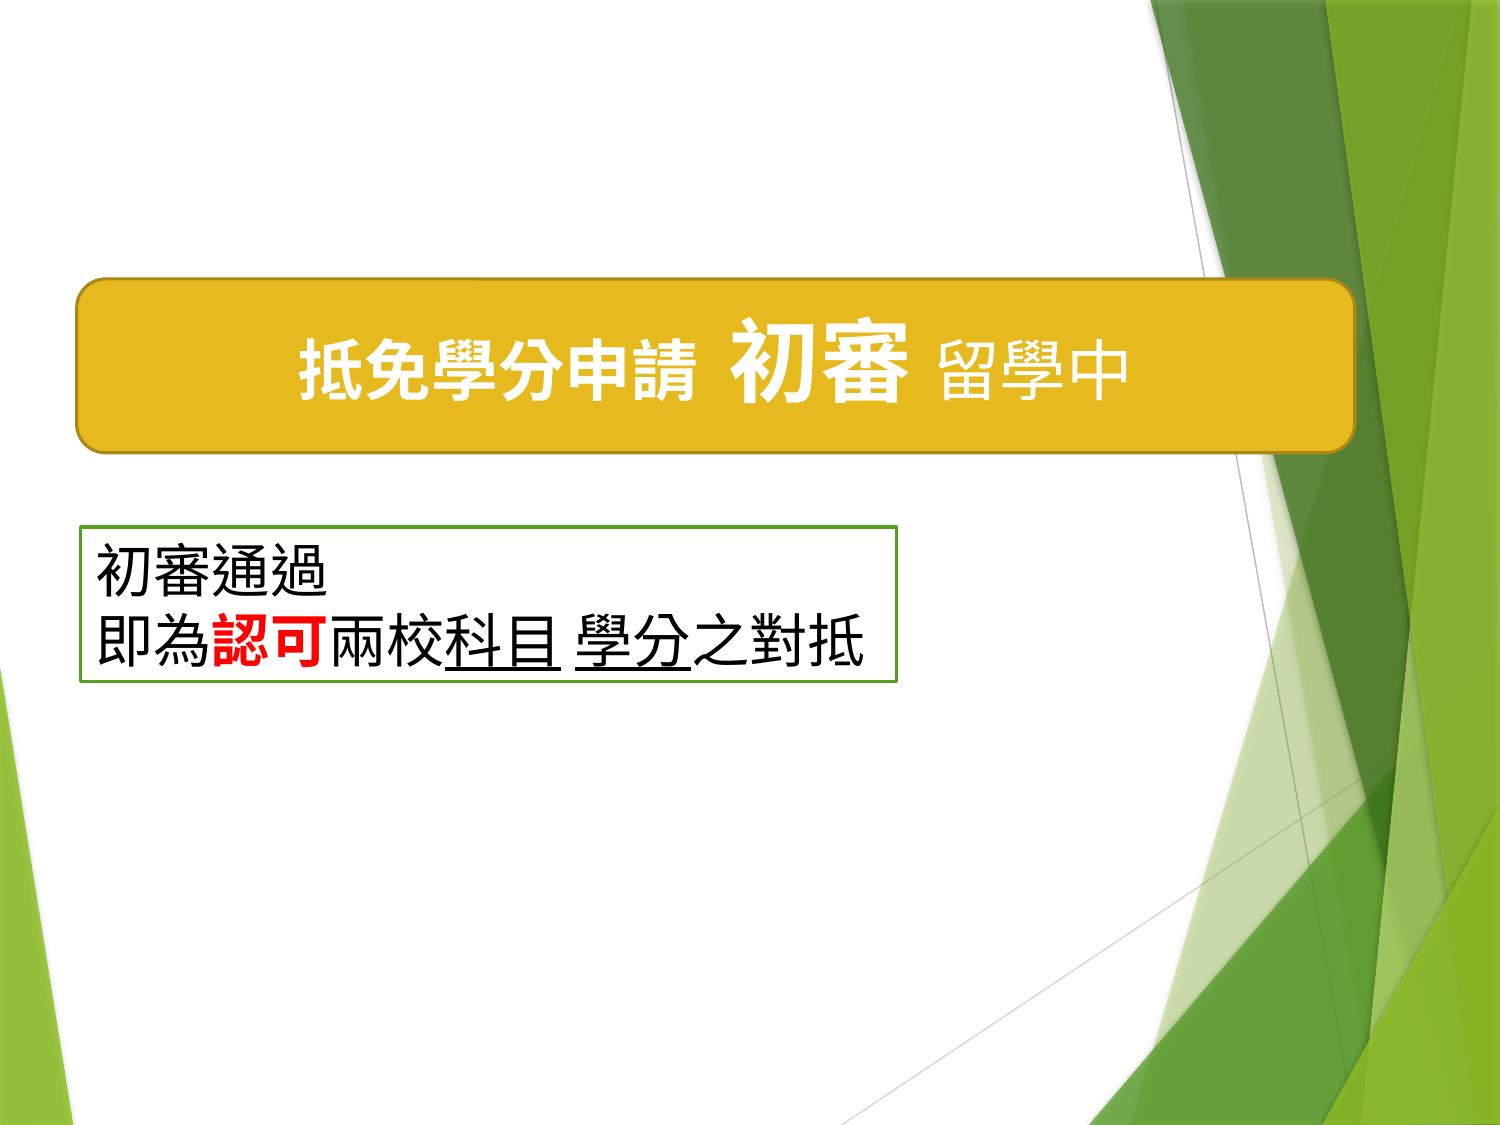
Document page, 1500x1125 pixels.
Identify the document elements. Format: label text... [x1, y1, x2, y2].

text_box 抵免學分申請 初審 留學中 [75, 277, 1357, 455]
text_box 初審通過 即為認可兩校科目 學分之對抵 [79, 525, 898, 683]
